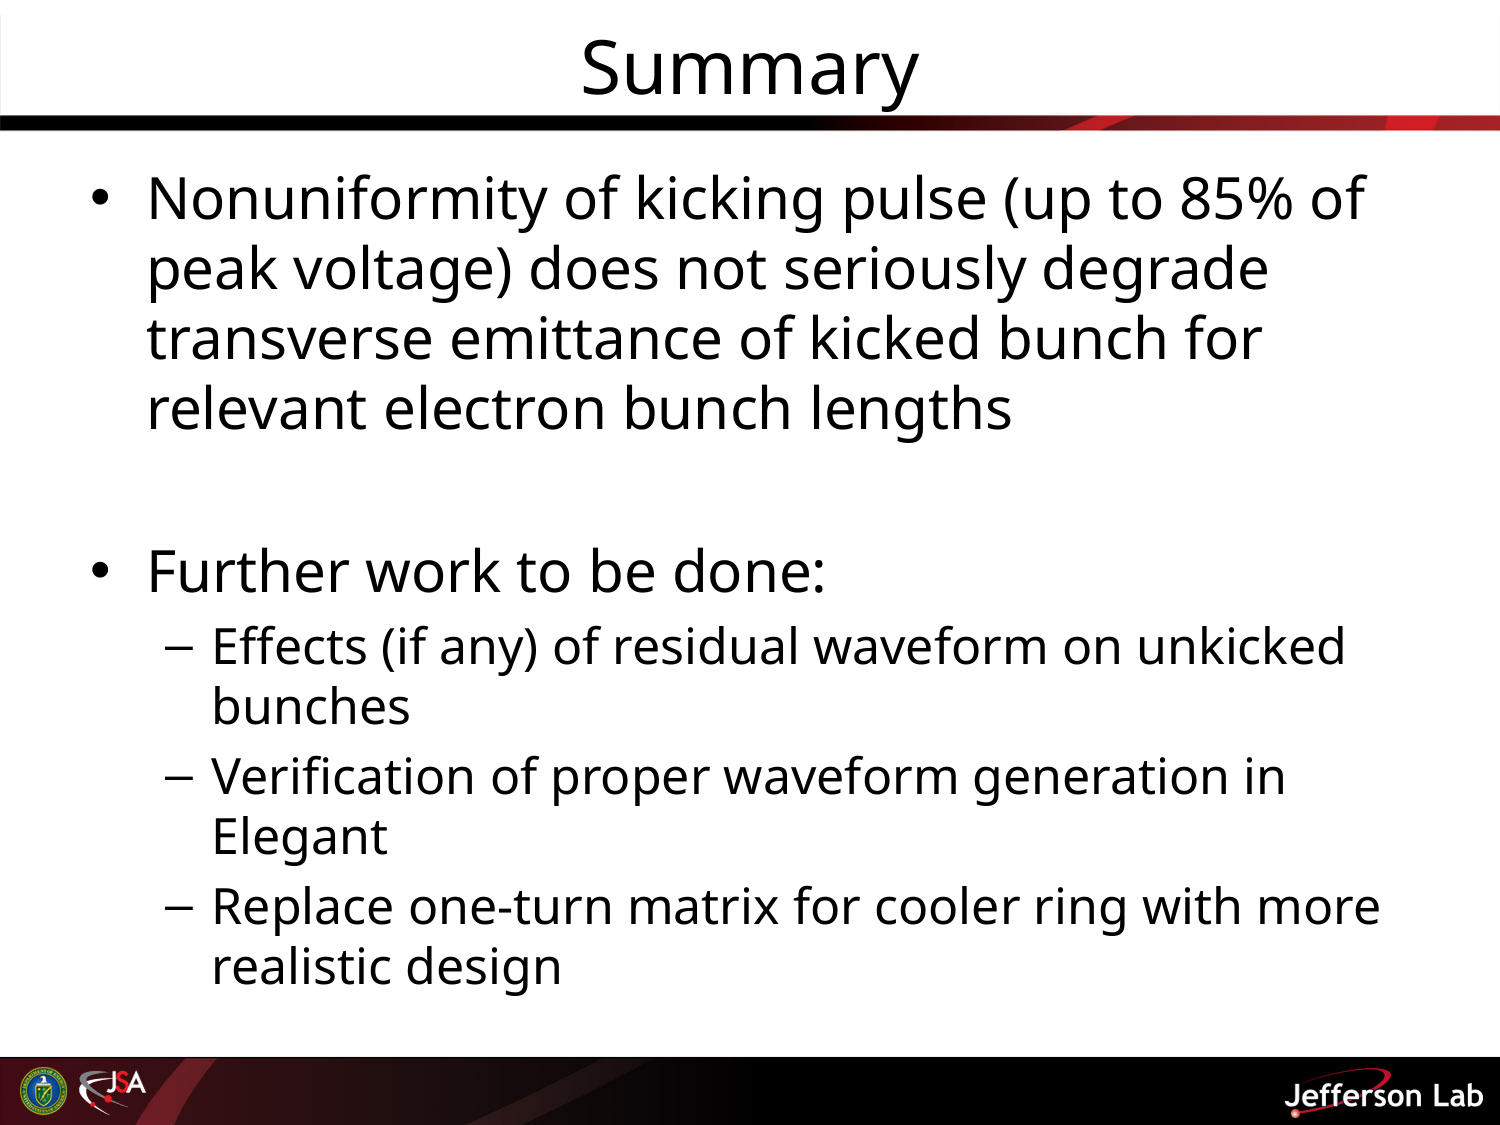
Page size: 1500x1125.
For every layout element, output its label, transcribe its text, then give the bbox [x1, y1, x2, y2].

picture [0, 0, 1500, 1125]
title Summary [75, 31, 1425, 98]
list Nonuniformity of kicking pulse (up to 85% of peak voltage) does not seriously degrade transverse emittance of kicked bunch for relevant electron bunch lengths Further work to be done: Effects (if any) of residual waveform on unkicked bunches Verification of proper waveform generation in Elegant Replace one-turn matrix for cooler ring with more realistic design [75, 153, 1425, 1005]
